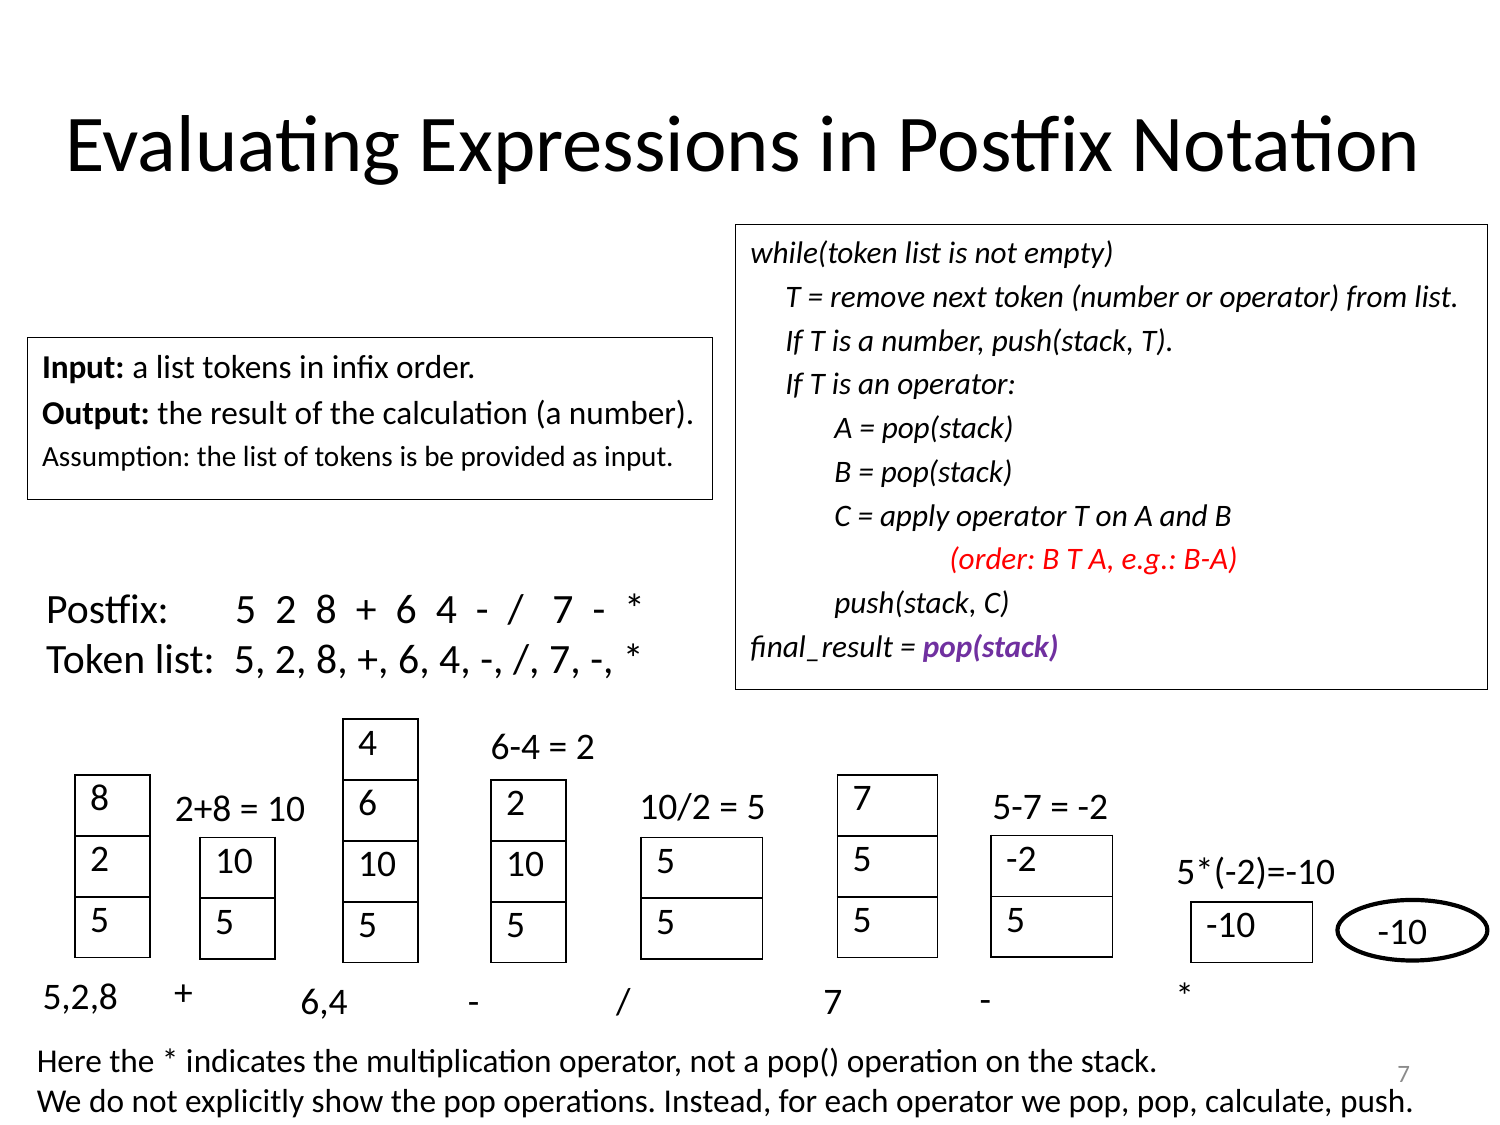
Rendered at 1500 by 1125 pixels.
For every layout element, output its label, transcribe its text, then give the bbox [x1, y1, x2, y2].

text_box Here the * indicates the multiplication operator, not a pop() operation on the stack. We do not explicitly show the pop operations. Instead, for each operator we pop, pop, calculate, push. [22, 1031, 1431, 1125]
text_box 6-4 = 2 [475, 714, 610, 775]
text_box Postfix: 5 2 8 + 6 4 - / 7 - * Token list: 5, 2, 8, +, 6, 4, -, /, 7, -, * [31, 574, 703, 690]
text_box 10/2 = 5 [624, 774, 781, 835]
table_header 7 [838, 776, 937, 835]
table_header 10 [201, 838, 274, 897]
text_box Input: a list tokens in infix order. Output: the result of the calculation (a number). Assumption: the list of tokens is be provided as input. [27, 337, 713, 500]
text_box -10 [1362, 899, 1384, 905]
text_box 2+8 = 10 [160, 776, 321, 837]
table_cell 5 [642, 899, 762, 958]
table_header 4 [344, 720, 417, 779]
text_box - [964, 967, 1007, 1028]
text_box - [453, 969, 495, 1030]
table_header 2 [492, 781, 565, 840]
text_box [1335, 897, 1490, 963]
text_box 5-7 = -2 [943, 774, 1124, 835]
table_cell 10 [344, 842, 417, 901]
table_cell 5 [838, 898, 937, 957]
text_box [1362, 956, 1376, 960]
table_header -2 [992, 836, 1112, 896]
title Evaluating Expressions in Postfix Notation [24, 45, 1463, 233]
text_box 5,2,8 [27, 964, 133, 1025]
text_box 5*(-2)=-10 [1161, 839, 1351, 900]
table_header 5 [642, 838, 762, 897]
table_cell 5 [76, 898, 149, 957]
table_header -10 [1192, 903, 1312, 962]
table_cell 5 [992, 897, 1112, 956]
table_cell 5 [344, 903, 417, 962]
table_cell 5 [492, 903, 565, 962]
table_cell 2 [76, 837, 149, 896]
text_box 6,4 [285, 969, 363, 1029]
table_cell 10 [492, 842, 565, 901]
text_box / [601, 970, 646, 1030]
list while(token list is not empty) T = remove next token (number or operator) from list. If T is a number, push(stack, T). If T is an operator: A = pop(stack) B = pop(stack) C = apply operator T on A and B (order: B T A, e.g.: B-A) push(stack, C) final_result = pop(stack) [735, 224, 1488, 690]
text_box + [159, 960, 208, 1021]
table_cell 5 [201, 899, 274, 958]
text_box 7 [808, 969, 858, 1029]
table_header 8 [76, 776, 149, 835]
text_box * [1160, 964, 1210, 1025]
table_cell 5 [838, 837, 937, 896]
table_cell 6 [344, 781, 417, 840]
